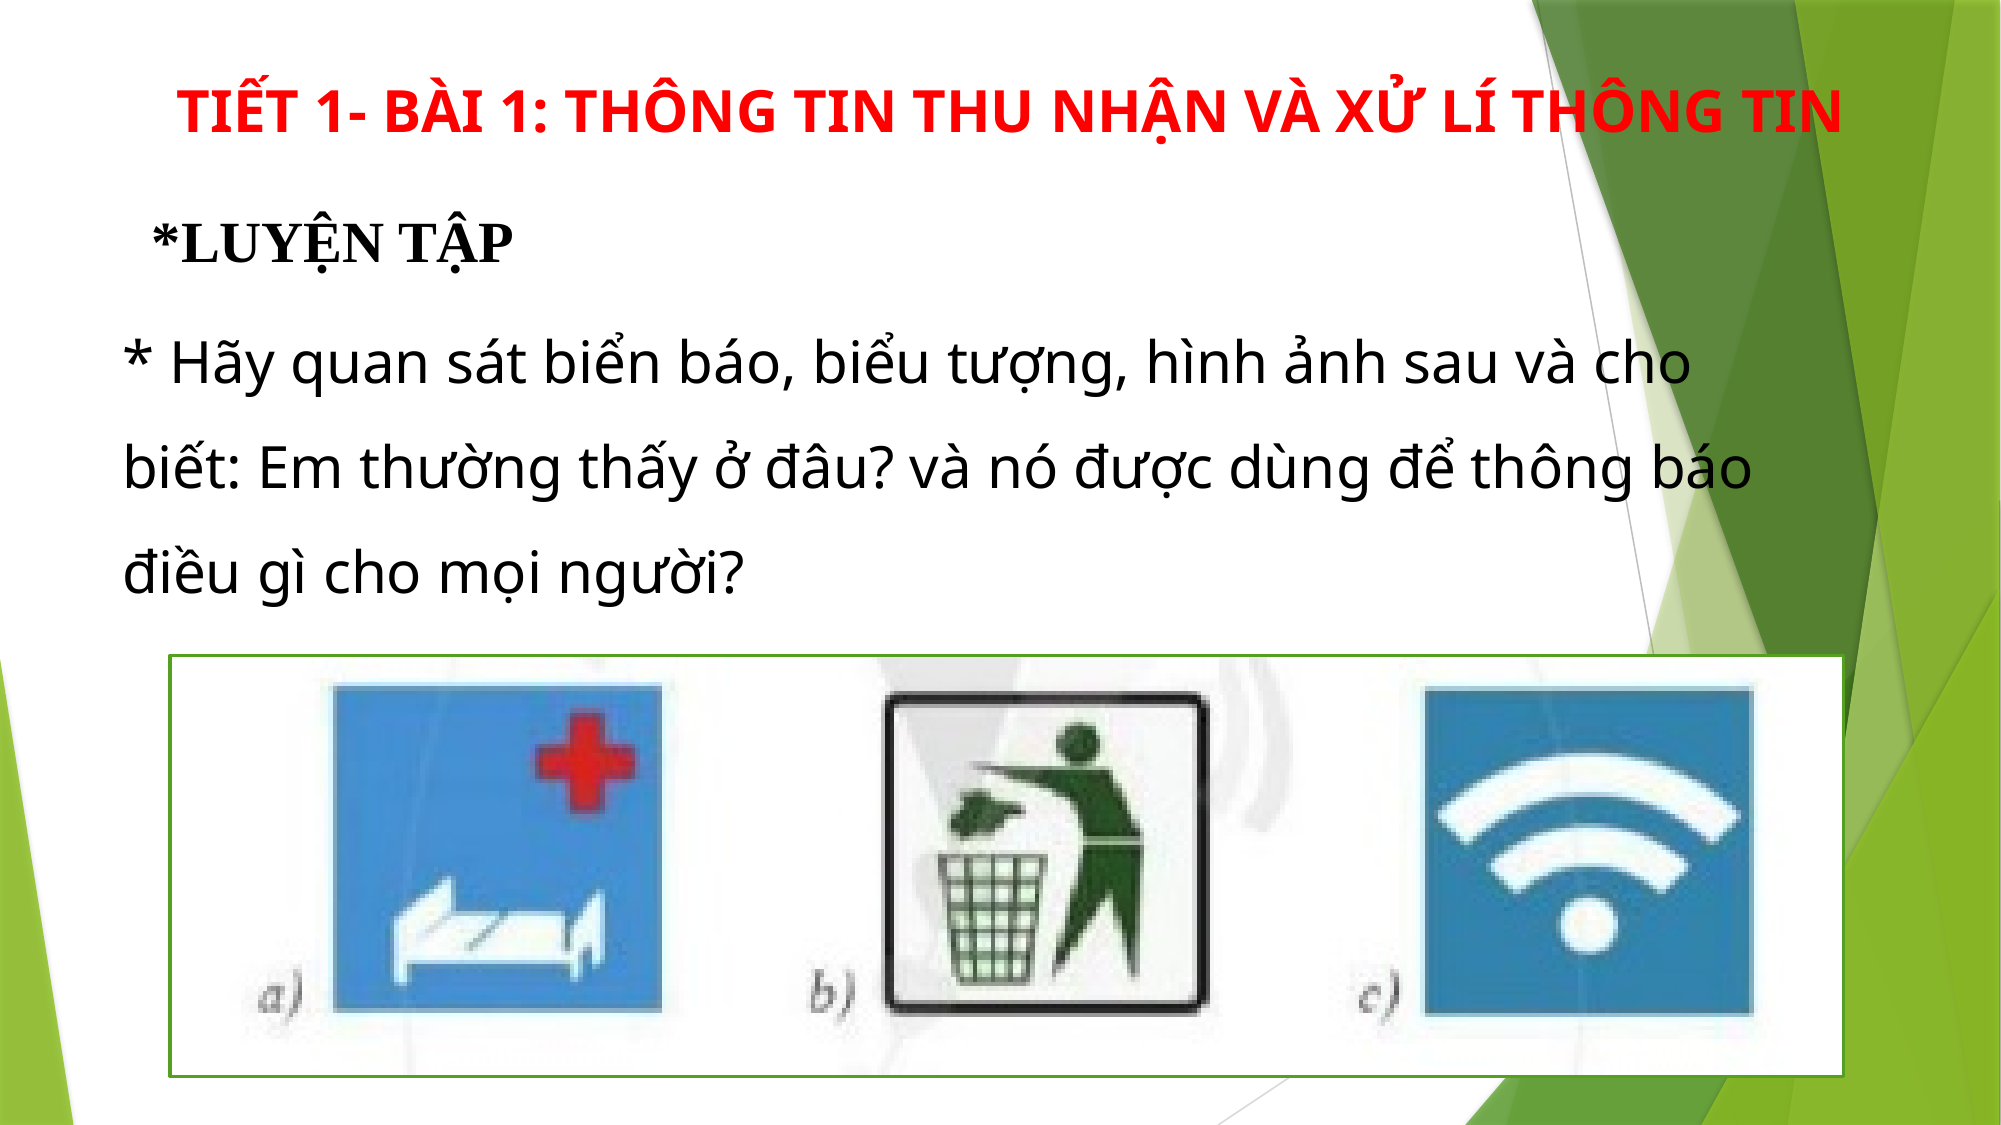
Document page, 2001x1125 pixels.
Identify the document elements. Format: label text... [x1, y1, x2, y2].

text_box *LUYỆN TẬP [137, 196, 530, 282]
picture [170, 656, 1843, 1076]
text_box TIẾT 1- BÀI 1: THÔNG TIN THU NHẬN VÀ XỬ LÍ THÔNG TIN [162, 32, 1861, 152]
text_box * Hãy quan sát biển báo, biểu tượng, hình ảnh sau và cho biết: Em thường thấy ở đâu? và nó được dùng để thông báo điều gì cho mọi người? [107, 282, 1842, 613]
